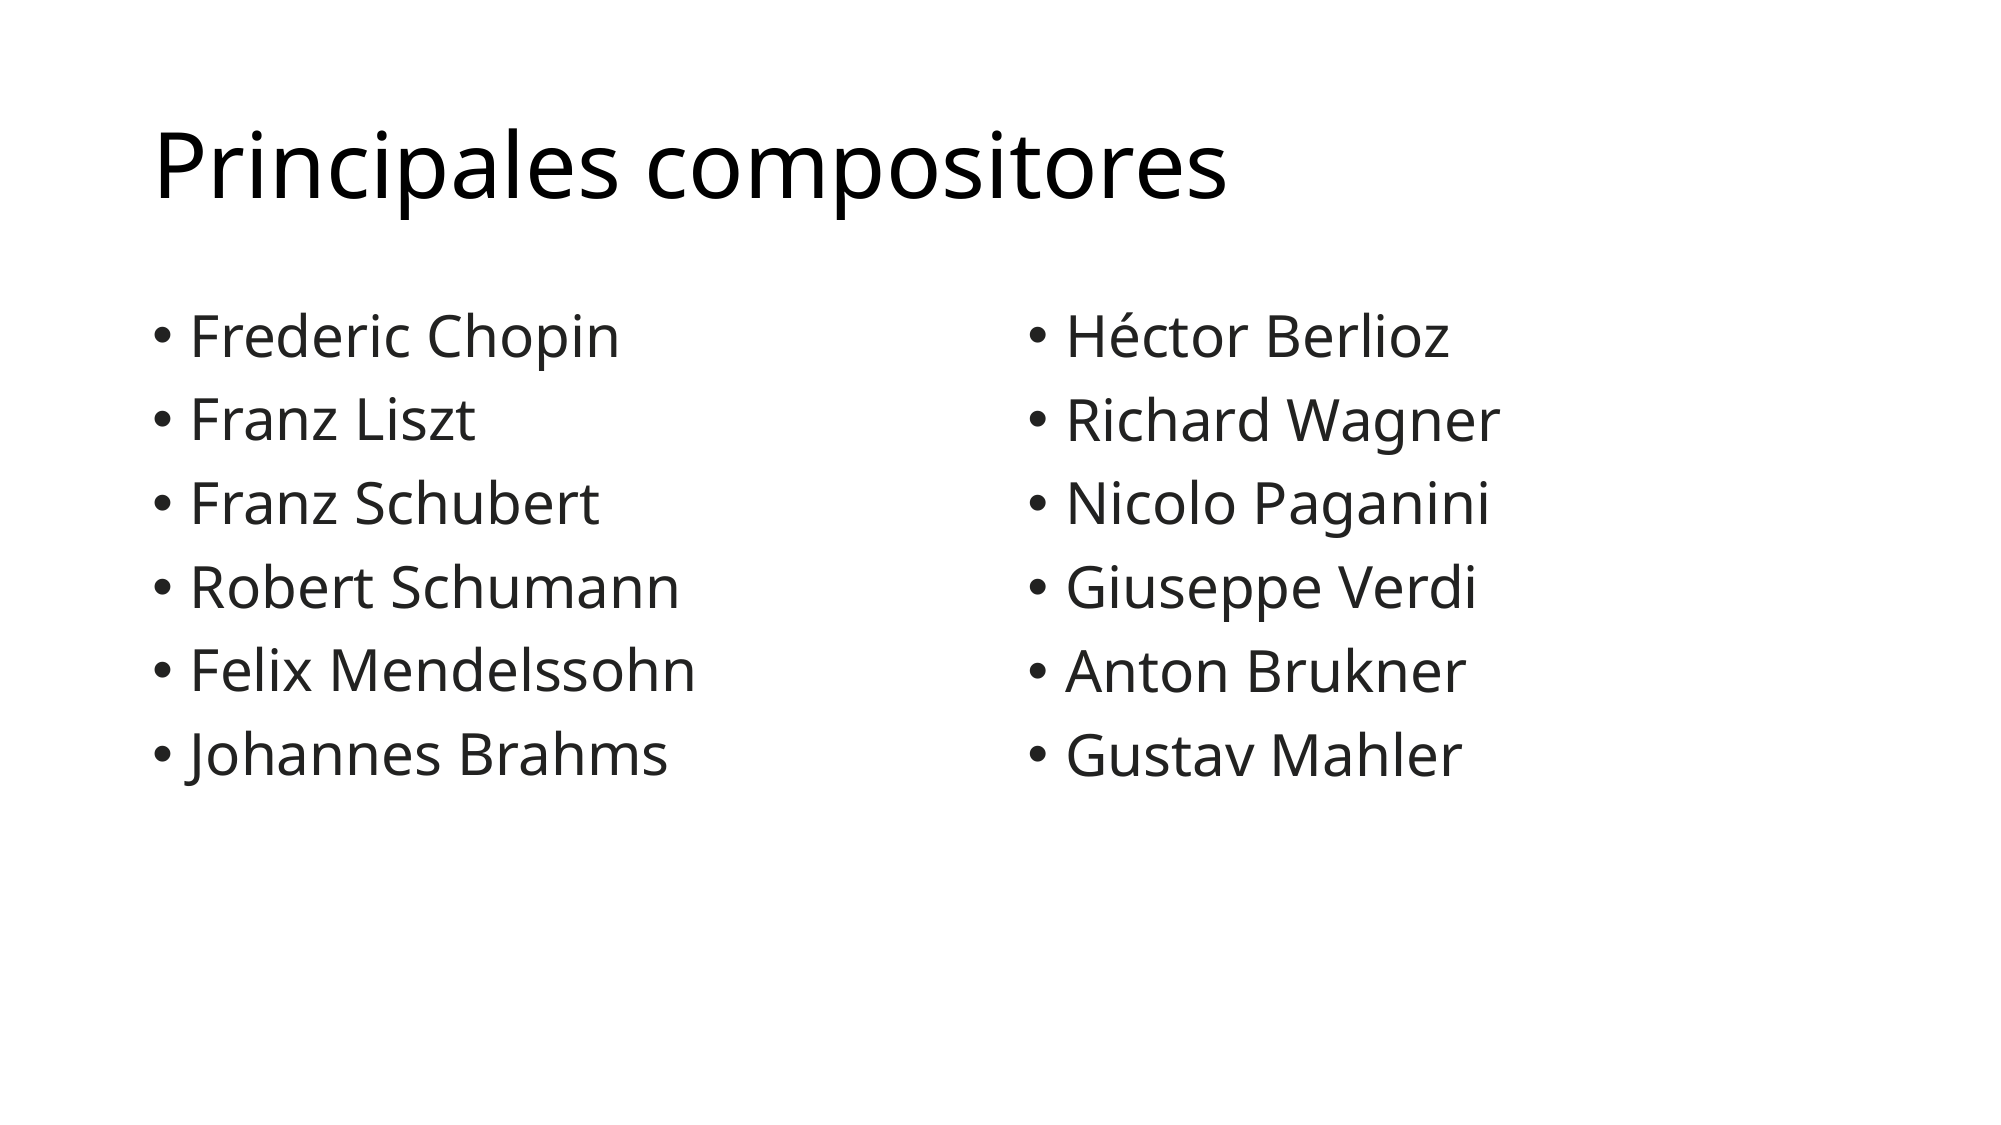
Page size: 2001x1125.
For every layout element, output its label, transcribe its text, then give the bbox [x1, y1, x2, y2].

list Frederic Chopin Franz Liszt Franz Schubert Robert Schumann Felix Mendelssohn Johannes Brahms [137, 299, 988, 1014]
title Principales compositores [137, 59, 1863, 278]
list Héctor Berlioz Richard Wagner Nicolo Paganini Giuseppe Verdi Anton Brukner Gustav Mahler [1012, 299, 1863, 1014]
